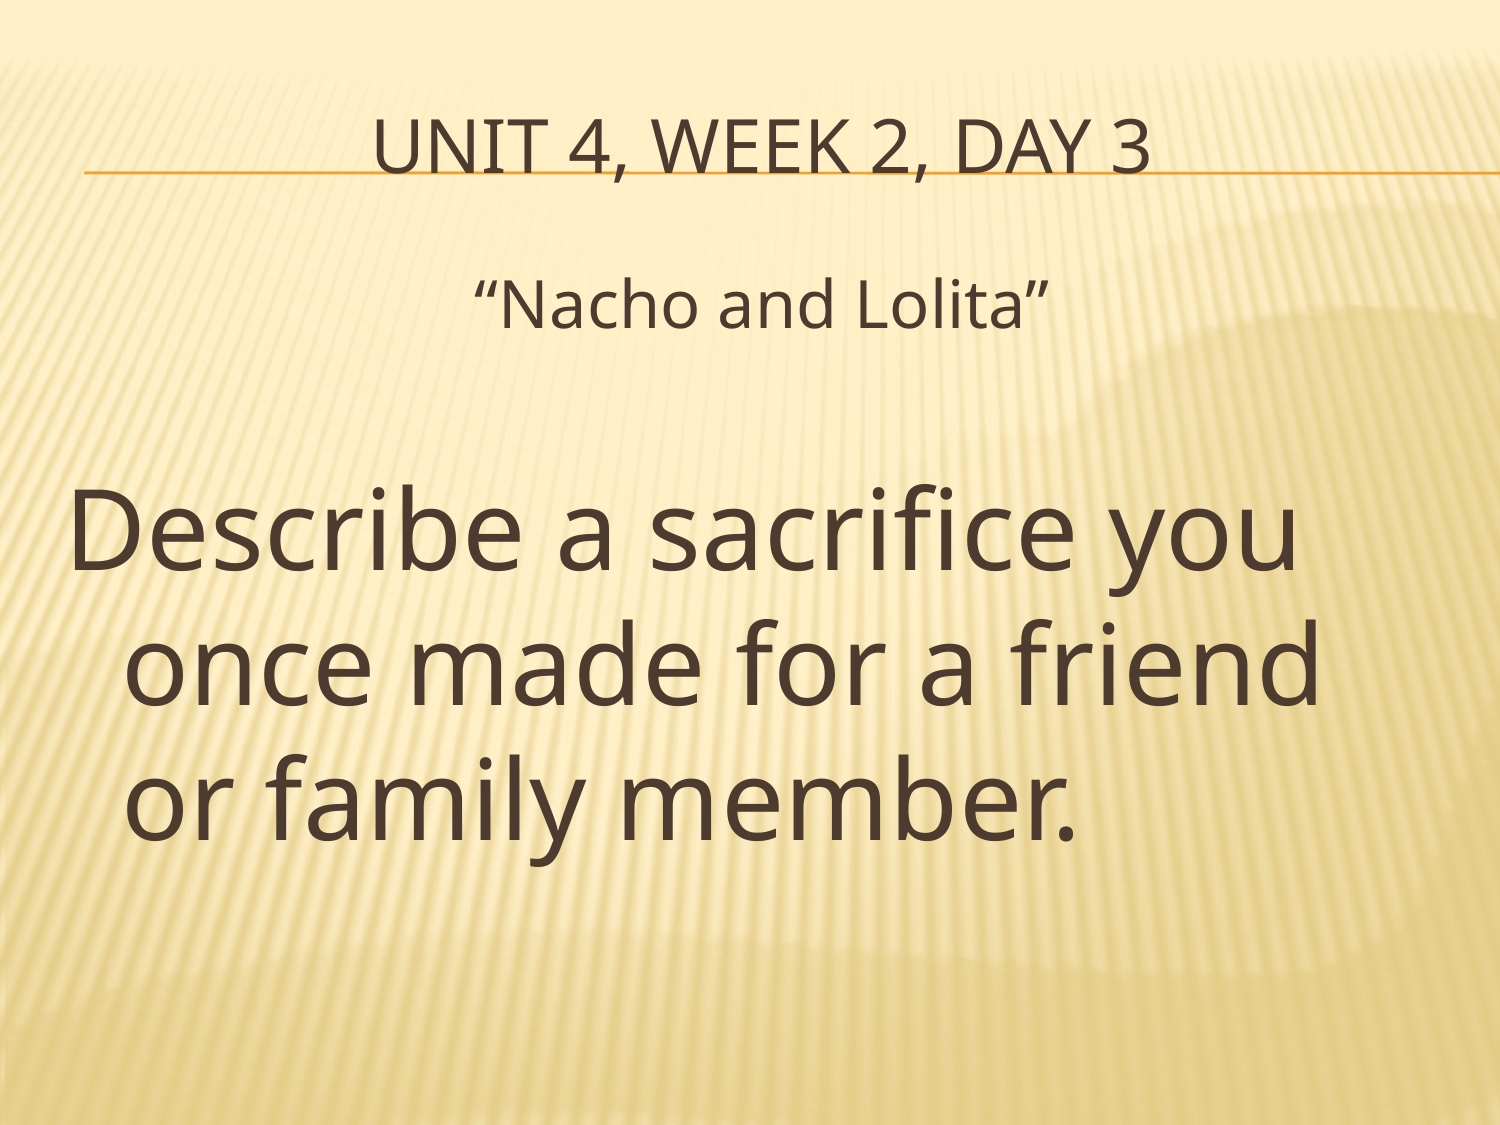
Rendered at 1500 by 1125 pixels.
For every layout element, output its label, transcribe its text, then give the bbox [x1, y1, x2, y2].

list “Nacho and Lolita” Describe a sacrifice you once made for a friend or family member. [50, 254, 1475, 998]
title Unit 4, Week 2, Day 3 [50, 75, 1475, 213]
